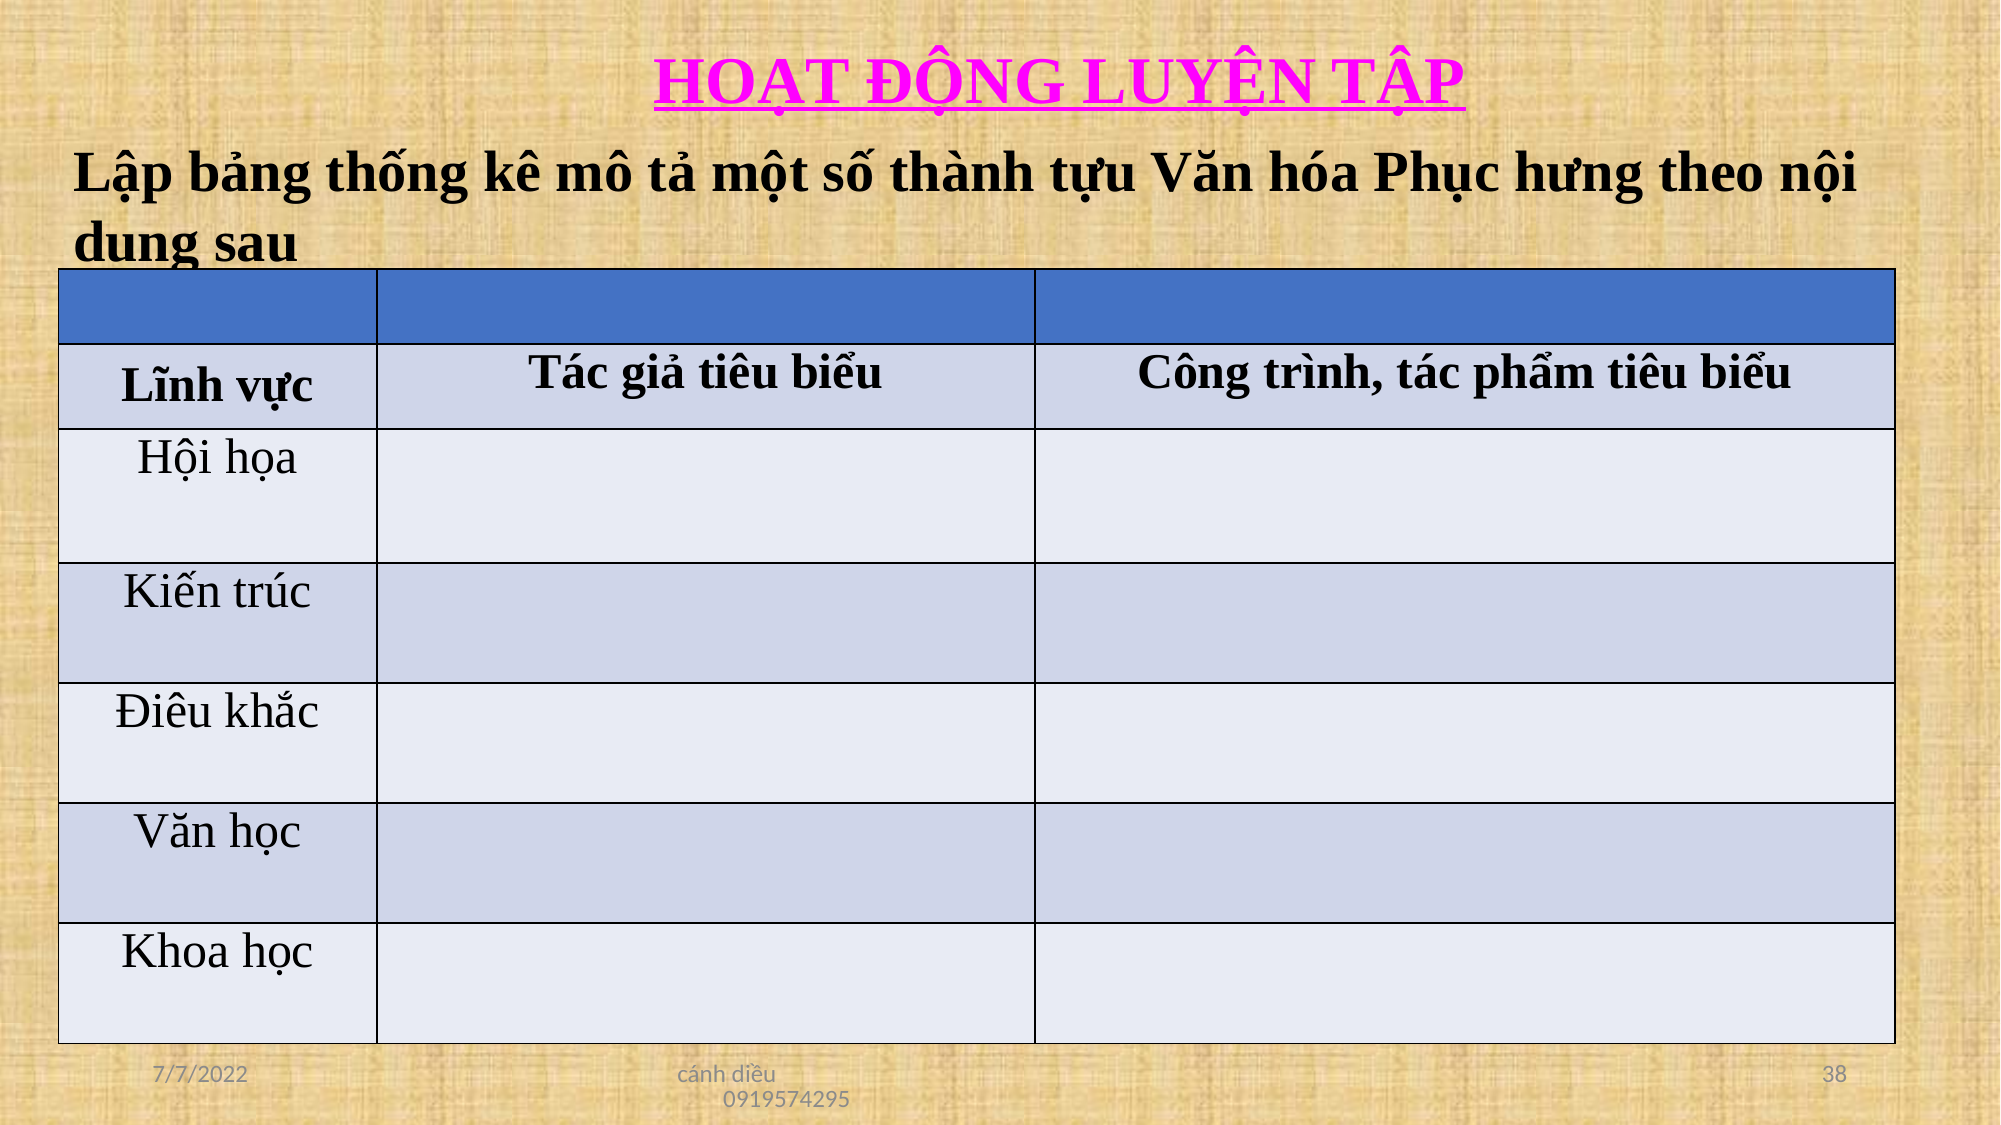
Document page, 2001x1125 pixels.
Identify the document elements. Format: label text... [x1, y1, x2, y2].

footer cánh diều 0919574295 [662, 1042, 1338, 1103]
picture [0, 0, 2001, 1125]
text_box Lập bảng thống kê mô tả một số thành tựu Văn hóa Phục hưng theo nội dung sau [58, 125, 1896, 268]
table_cell [378, 564, 1034, 682]
table_header [1036, 270, 1894, 343]
slide_number 38 [1412, 1042, 1863, 1103]
table_cell [378, 804, 1034, 922]
table_cell Khoa học [59, 924, 376, 1043]
table_cell Công trình, tác phẩm tiêu biểu [1036, 345, 1894, 428]
table_cell [1036, 684, 1894, 802]
table_cell Kiến trúc [59, 564, 376, 682]
table_header [378, 270, 1034, 343]
table_cell [378, 430, 1034, 562]
table_cell Hội họa [59, 430, 376, 562]
table_cell [1036, 804, 1894, 922]
table_cell [378, 684, 1034, 802]
table_header [59, 270, 376, 343]
table_cell Văn học [59, 804, 376, 922]
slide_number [137, 1042, 588, 1103]
table_cell [378, 924, 1034, 1043]
table_cell [1036, 564, 1894, 682]
table_cell [1036, 924, 1894, 1043]
table_cell Điêu khắc [59, 684, 376, 802]
text_box HOẠT ĐỘNG LUYỆN TẬP [419, 29, 1701, 125]
table_cell Tác giả tiêu biểu [378, 345, 1034, 428]
table_cell Lĩnh vực [59, 345, 376, 428]
table_cell [1036, 430, 1894, 562]
